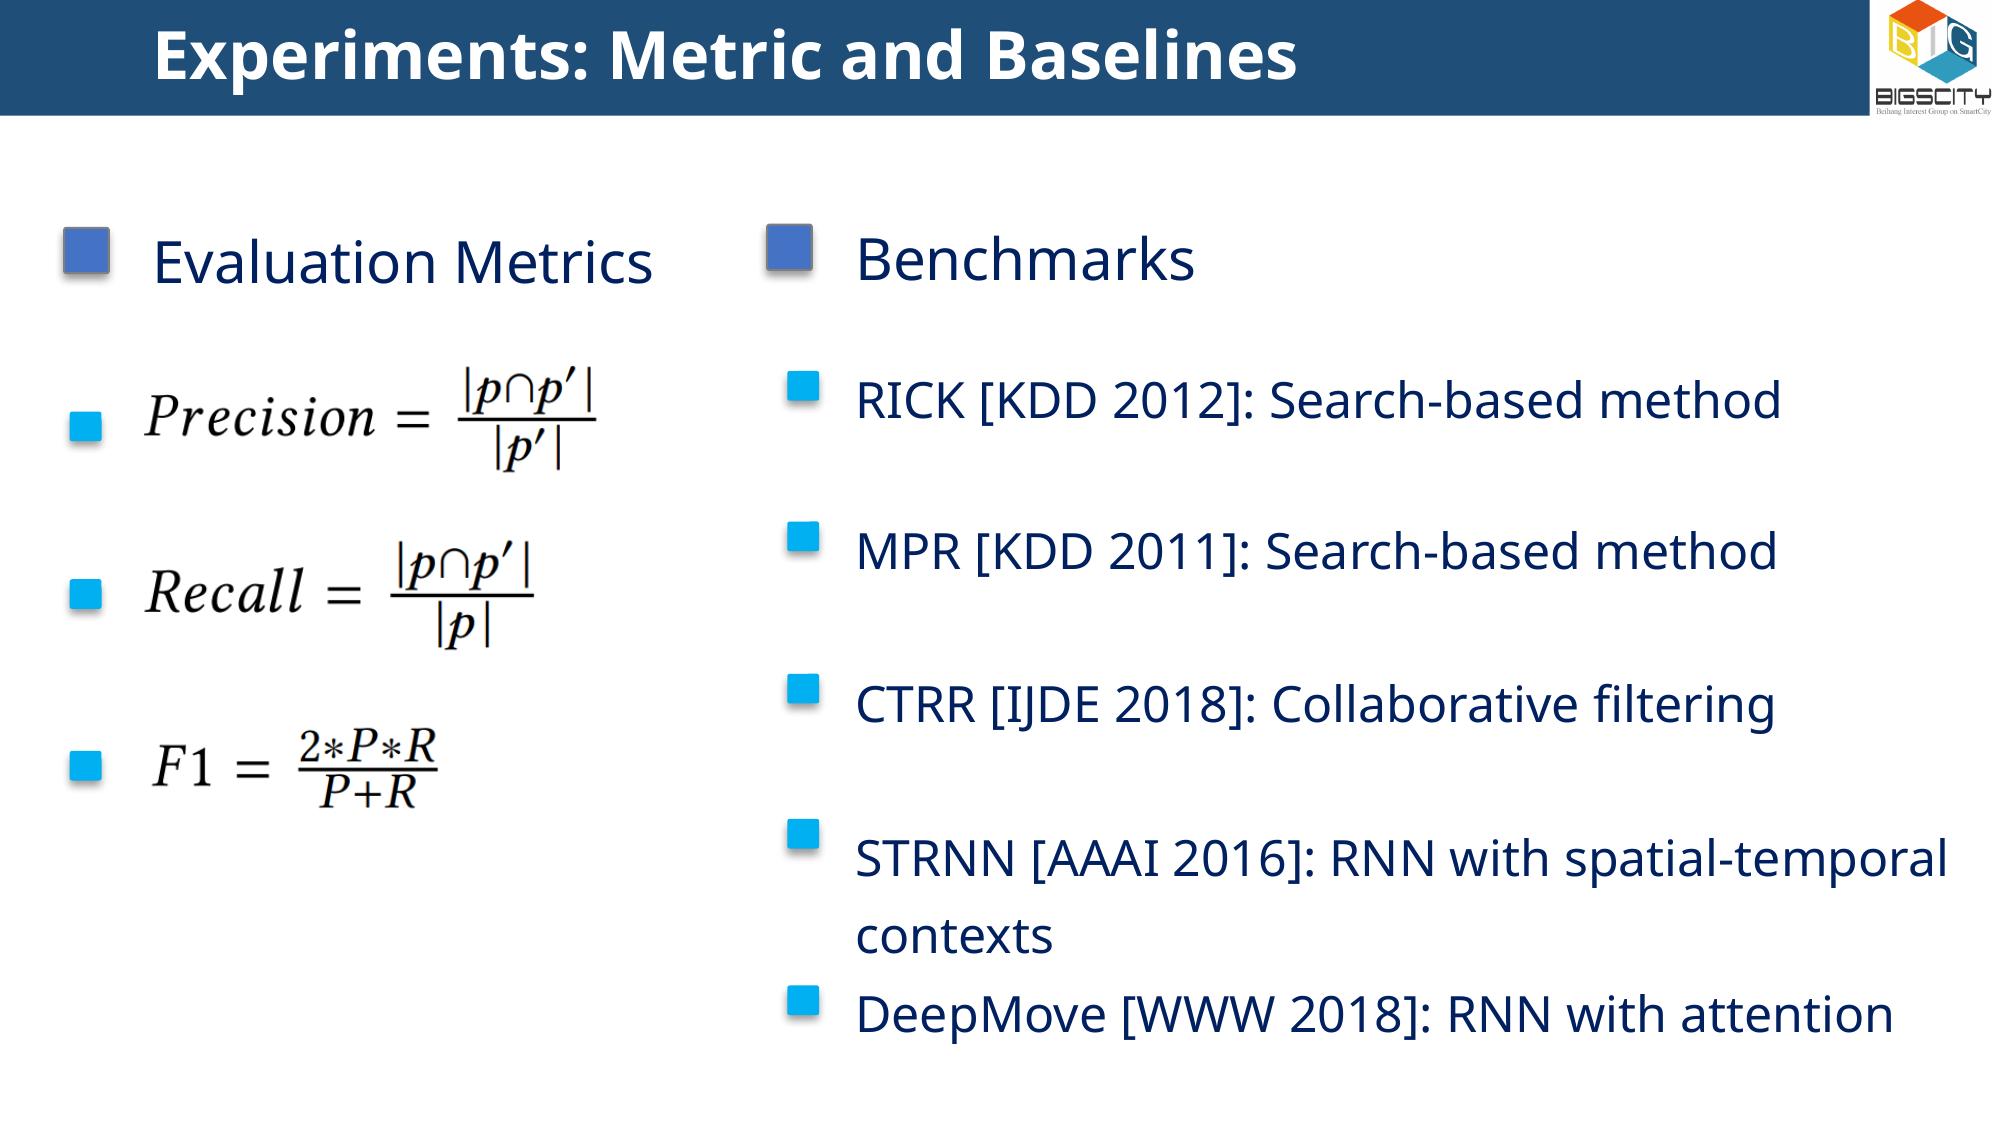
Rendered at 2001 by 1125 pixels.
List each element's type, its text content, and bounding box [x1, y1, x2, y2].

title Experiments: Metric and Baselines [137, 0, 1863, 116]
text_box [69, 411, 102, 442]
text_box [63, 226, 110, 275]
picture [137, 710, 447, 818]
text_box [766, 223, 813, 271]
text_box [787, 370, 820, 401]
text_box CTRR [IJDE 2018]: Collaborative filtering [840, 646, 2000, 740]
text_box RICK [KDD 2012]: Search-based method [840, 342, 2000, 494]
text_box [787, 818, 820, 849]
text_box [69, 750, 102, 781]
text_box STRNN [AAAI 2016]: RNN with spatial-temporal contexts [840, 800, 2000, 956]
picture [137, 361, 605, 484]
text_box DeepMove [WWW 2018]: RNN with attention [840, 956, 2000, 1050]
text_box [69, 579, 102, 609]
picture [1876, 0, 1993, 116]
picture [137, 529, 553, 663]
text_box Evaluation Metrics [137, 196, 1649, 303]
text_box MPR [KDD 2011]: Search-based method [840, 494, 2000, 588]
text_box [787, 985, 820, 1016]
text_box Benchmarks [840, 193, 2000, 300]
text_box [787, 521, 820, 552]
text_box [787, 673, 820, 704]
